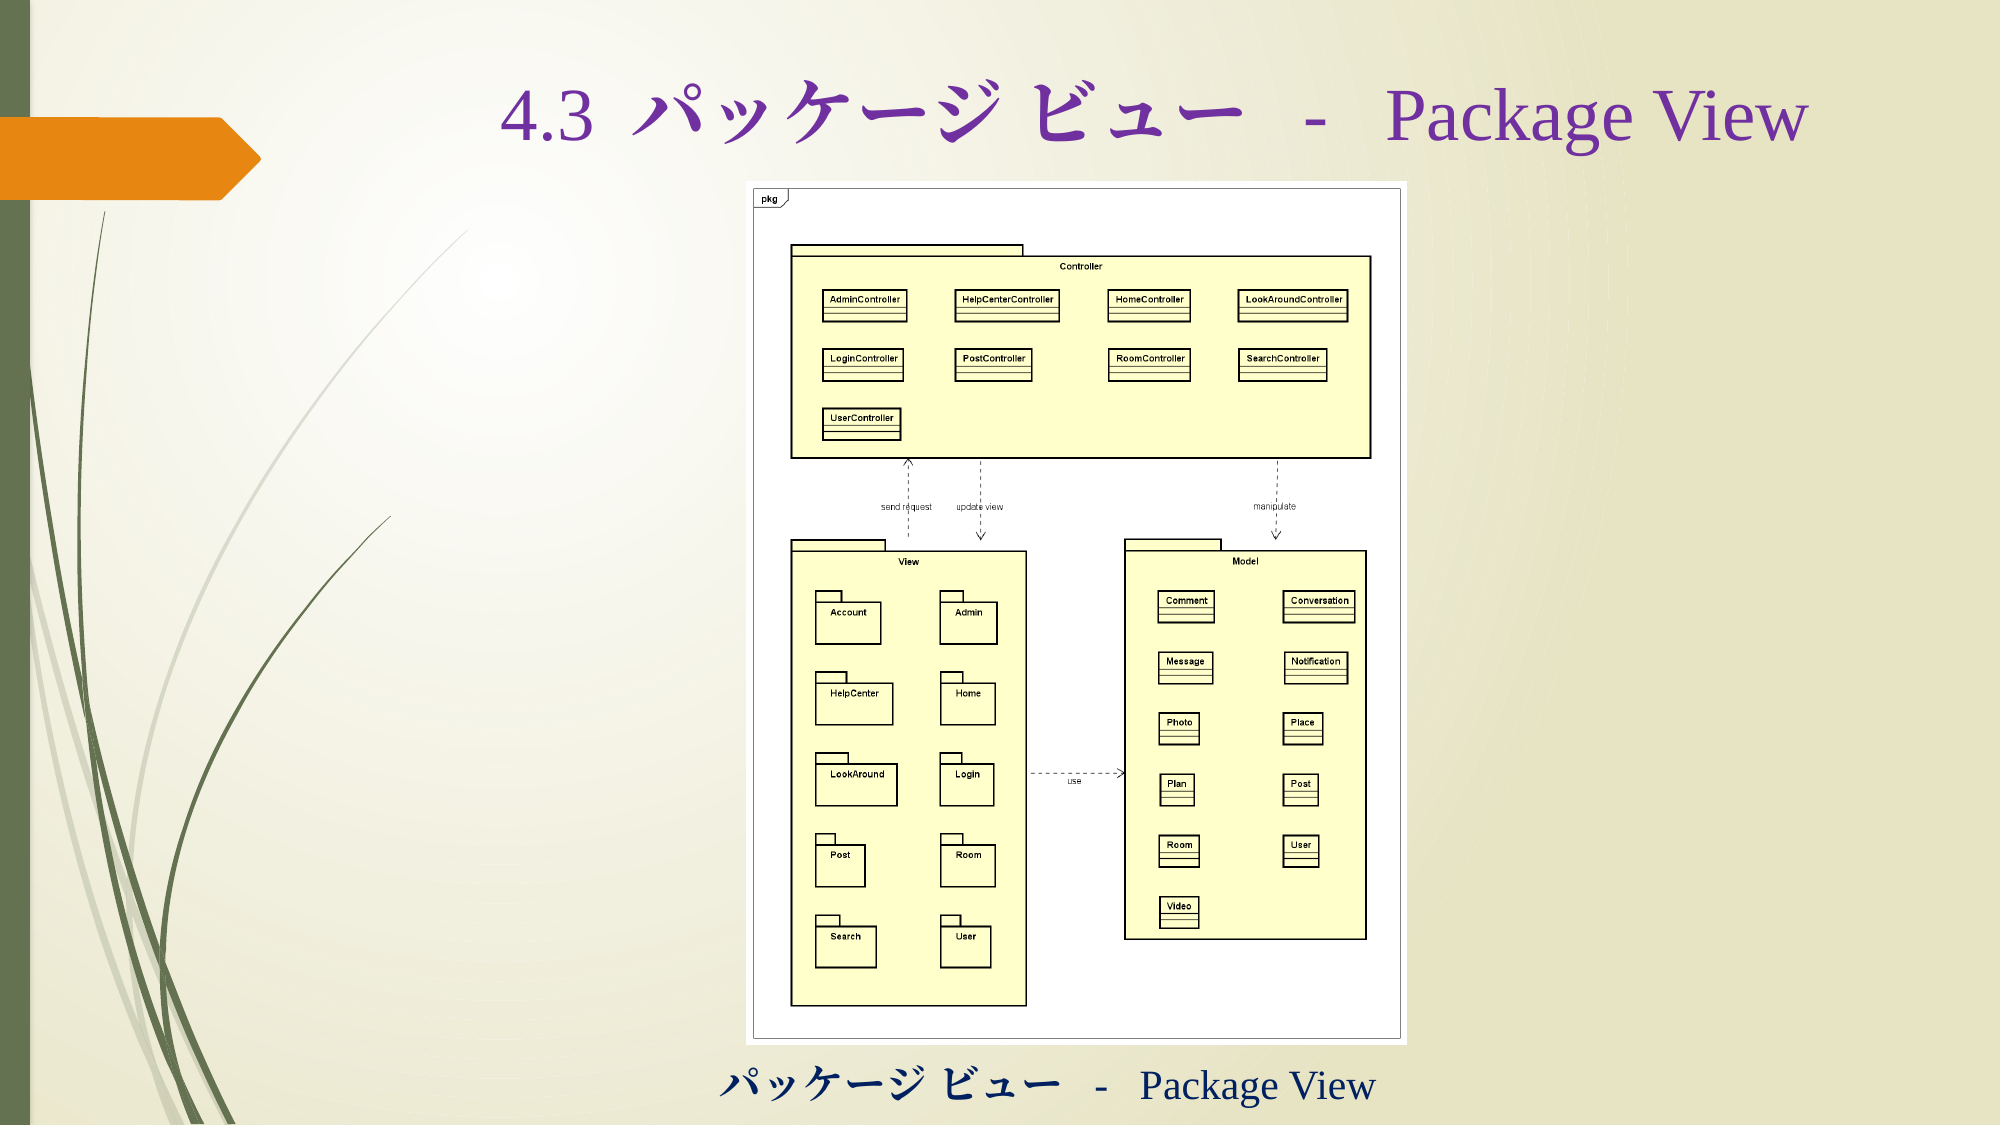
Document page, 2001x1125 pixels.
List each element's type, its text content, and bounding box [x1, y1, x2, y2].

picture [746, 181, 1408, 1046]
text_box パッケージ ビュー - Package View [704, 1050, 1392, 1115]
title 4.3 パッケージ ビュー - Package View [424, 57, 1887, 182]
